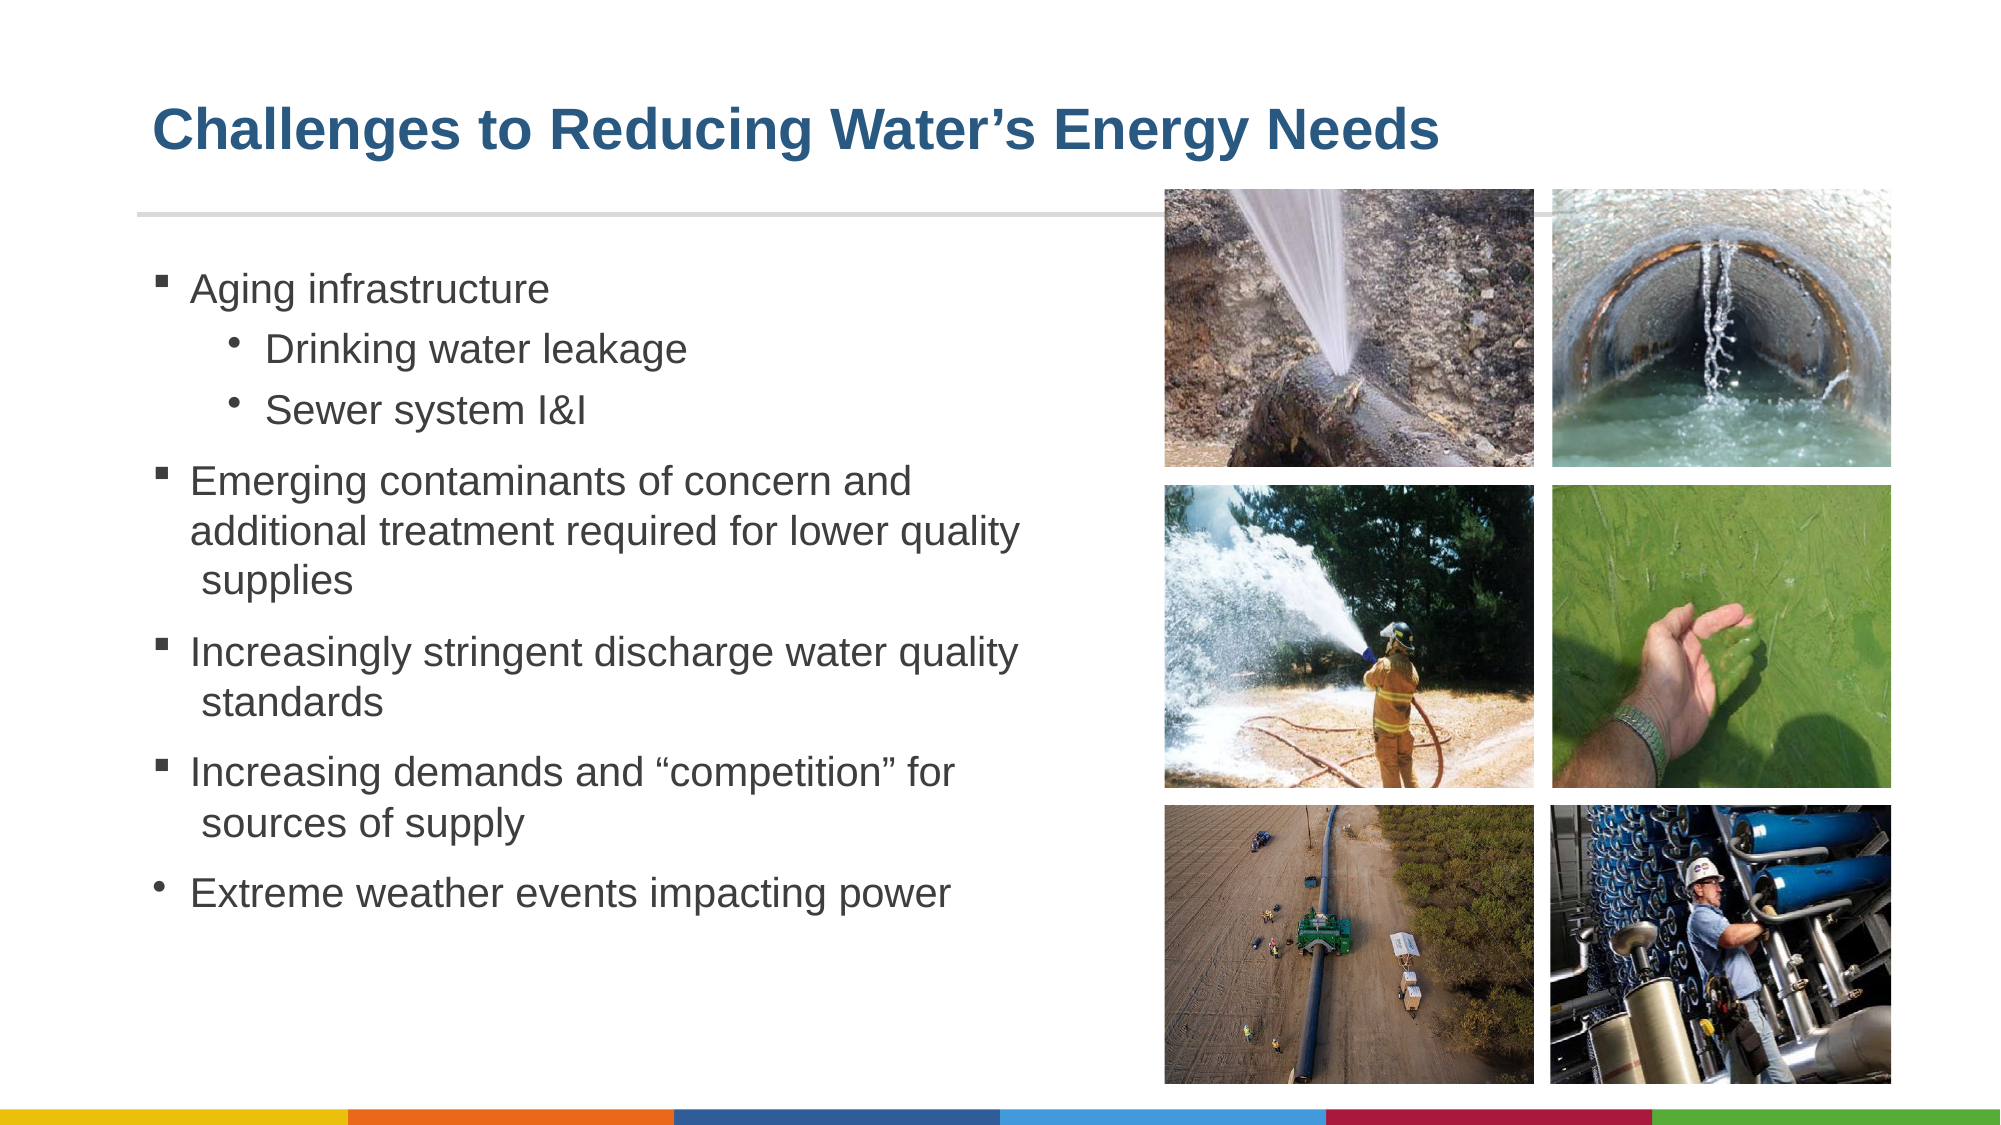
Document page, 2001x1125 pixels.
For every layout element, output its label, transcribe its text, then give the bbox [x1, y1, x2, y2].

title Challenges to Reducing Water’s Energy Needs [150, 89, 1451, 280]
text_box [1550, 805, 1892, 1085]
text_box [1552, 189, 1892, 467]
text_box [1164, 805, 1534, 1085]
text_box [1164, 485, 1534, 788]
text_box [1552, 485, 1892, 788]
text_box Aging infrastructure Drinking water leakage Sewer system I&I Emerging contaminants of concern and additional treatment required for lower quality supplies Increasingly stringent discharge water quality standards Increasing demands and “competition” for sources of supply Extreme weather events impacting power [150, 249, 1025, 917]
text_box [1164, 189, 1534, 467]
